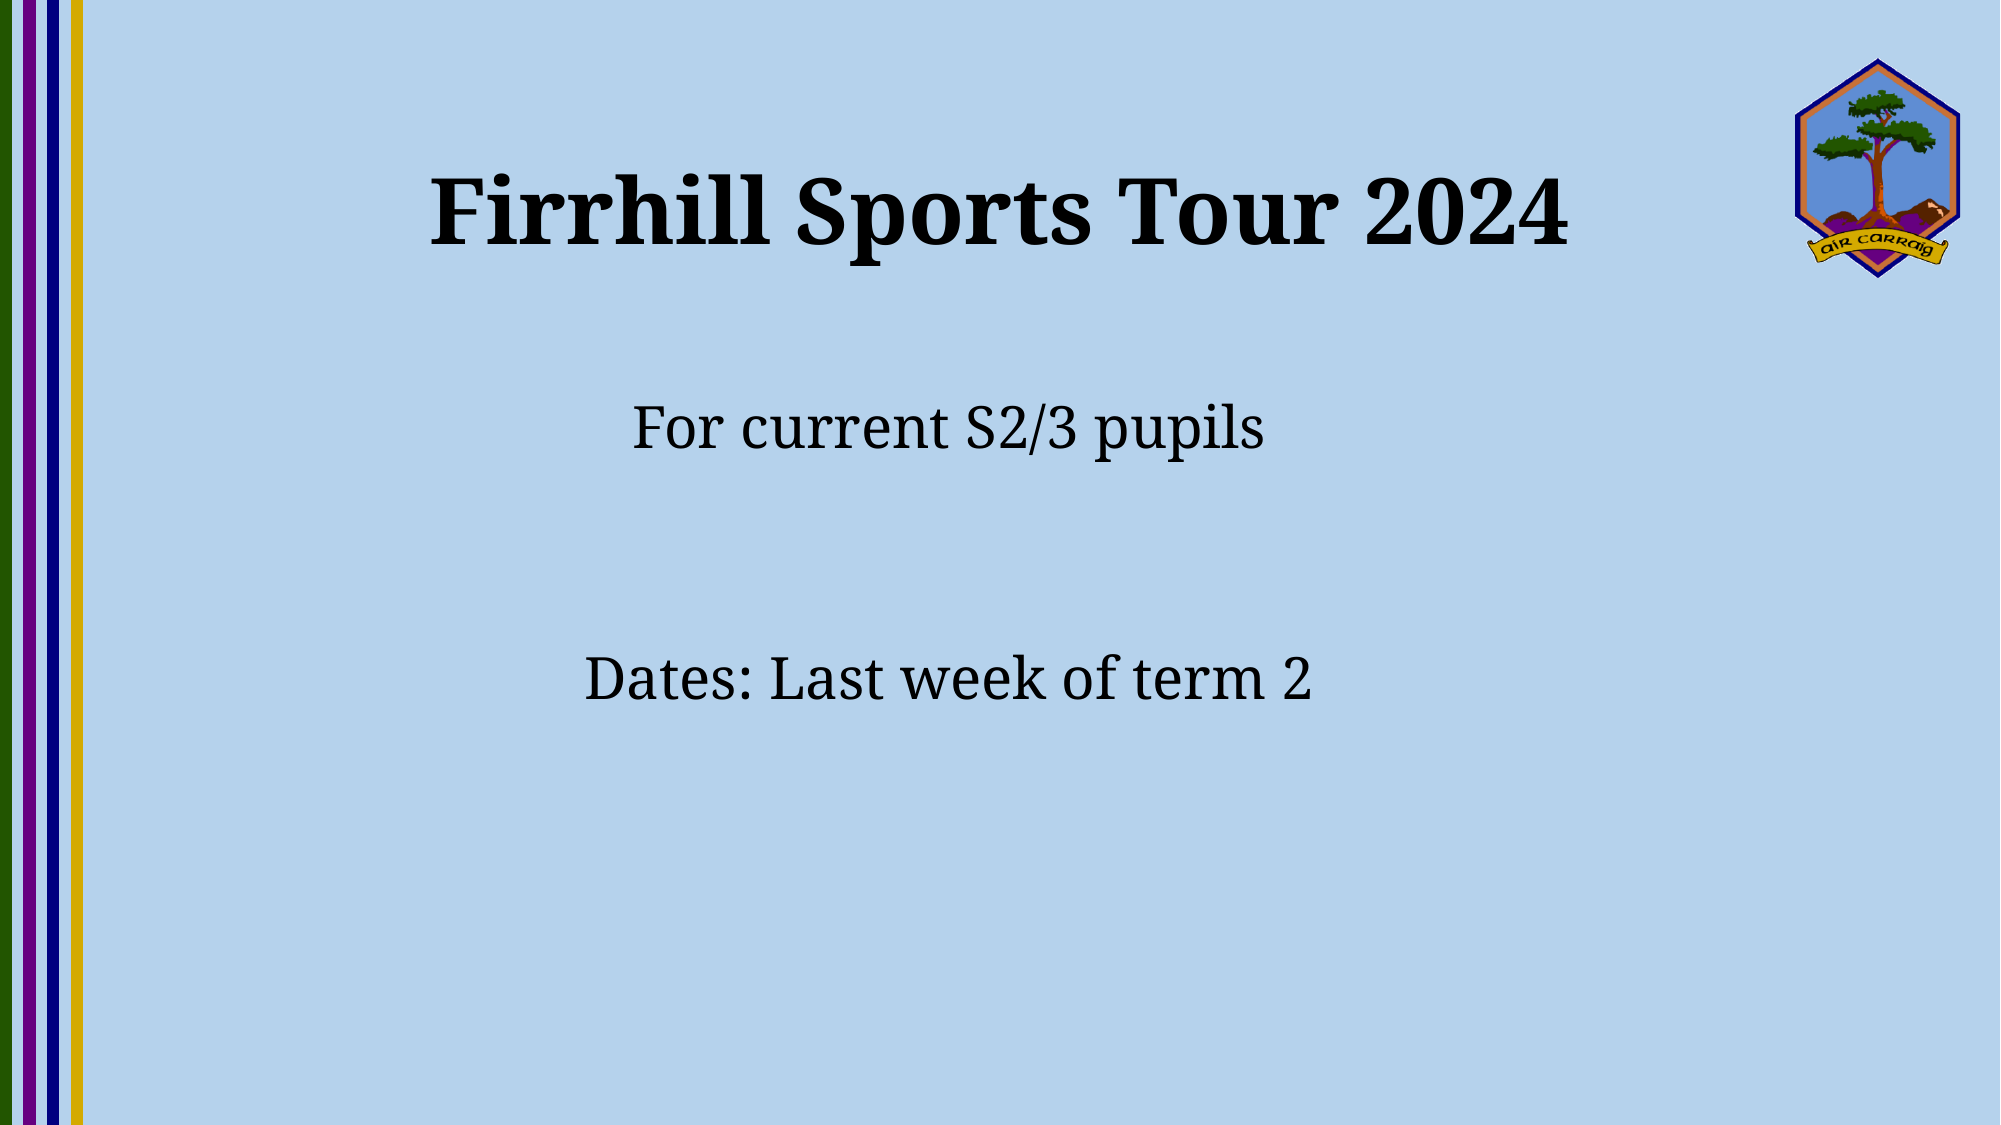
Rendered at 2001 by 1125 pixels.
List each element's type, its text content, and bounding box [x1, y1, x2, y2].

list For current S2/3 pupils Dates: Last week of term 2 [137, 299, 1762, 1058]
picture [1795, 58, 1961, 278]
title Firrhill Sports Tour 2024 [187, 105, 1812, 324]
